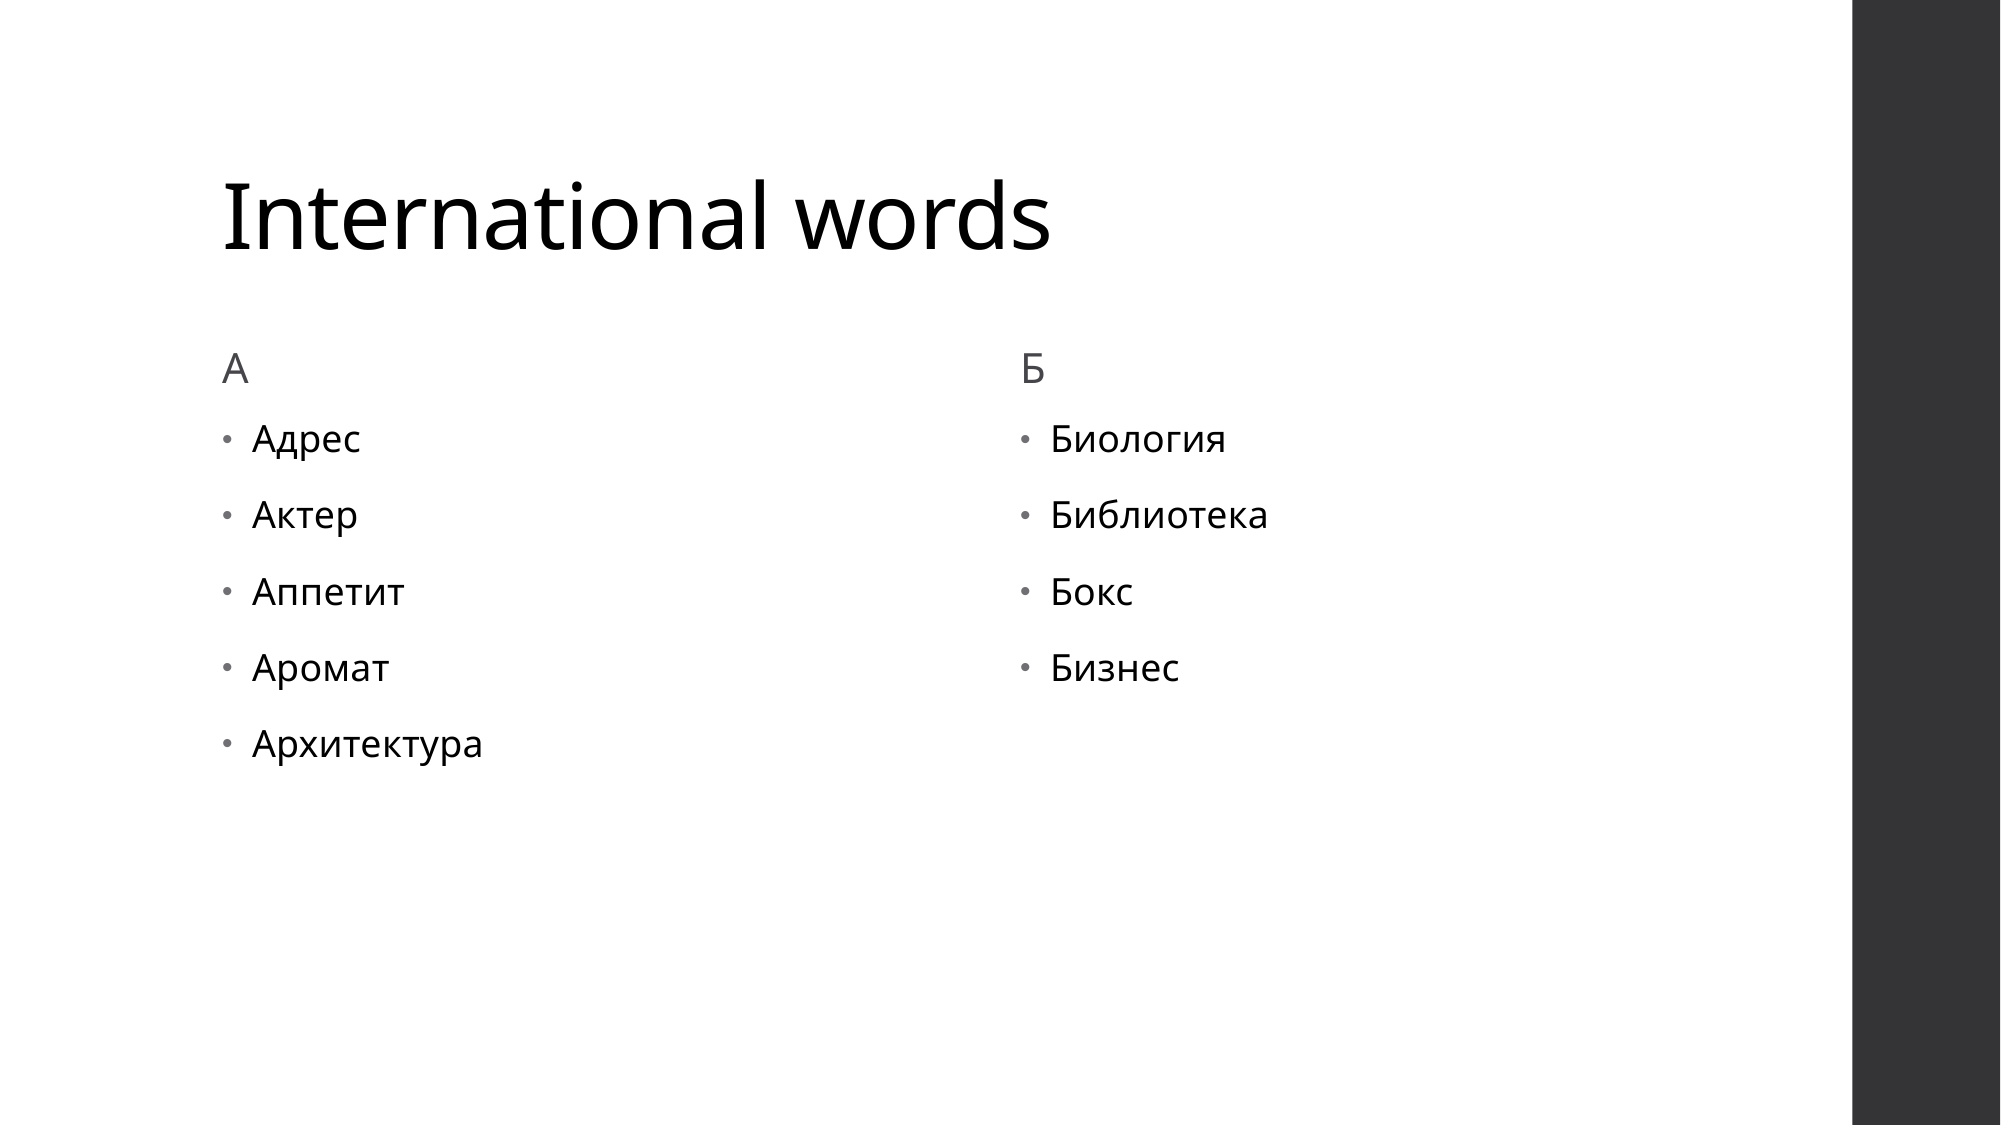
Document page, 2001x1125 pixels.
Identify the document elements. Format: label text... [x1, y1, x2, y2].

list А [206, 281, 942, 402]
list Адрес Актер Аппетит Аромат Архитектура [206, 411, 942, 1013]
list Б [1005, 281, 1740, 402]
list Биология Библиотека Бокс Бизнес [1005, 411, 1740, 1013]
title International words [206, 60, 1797, 278]
